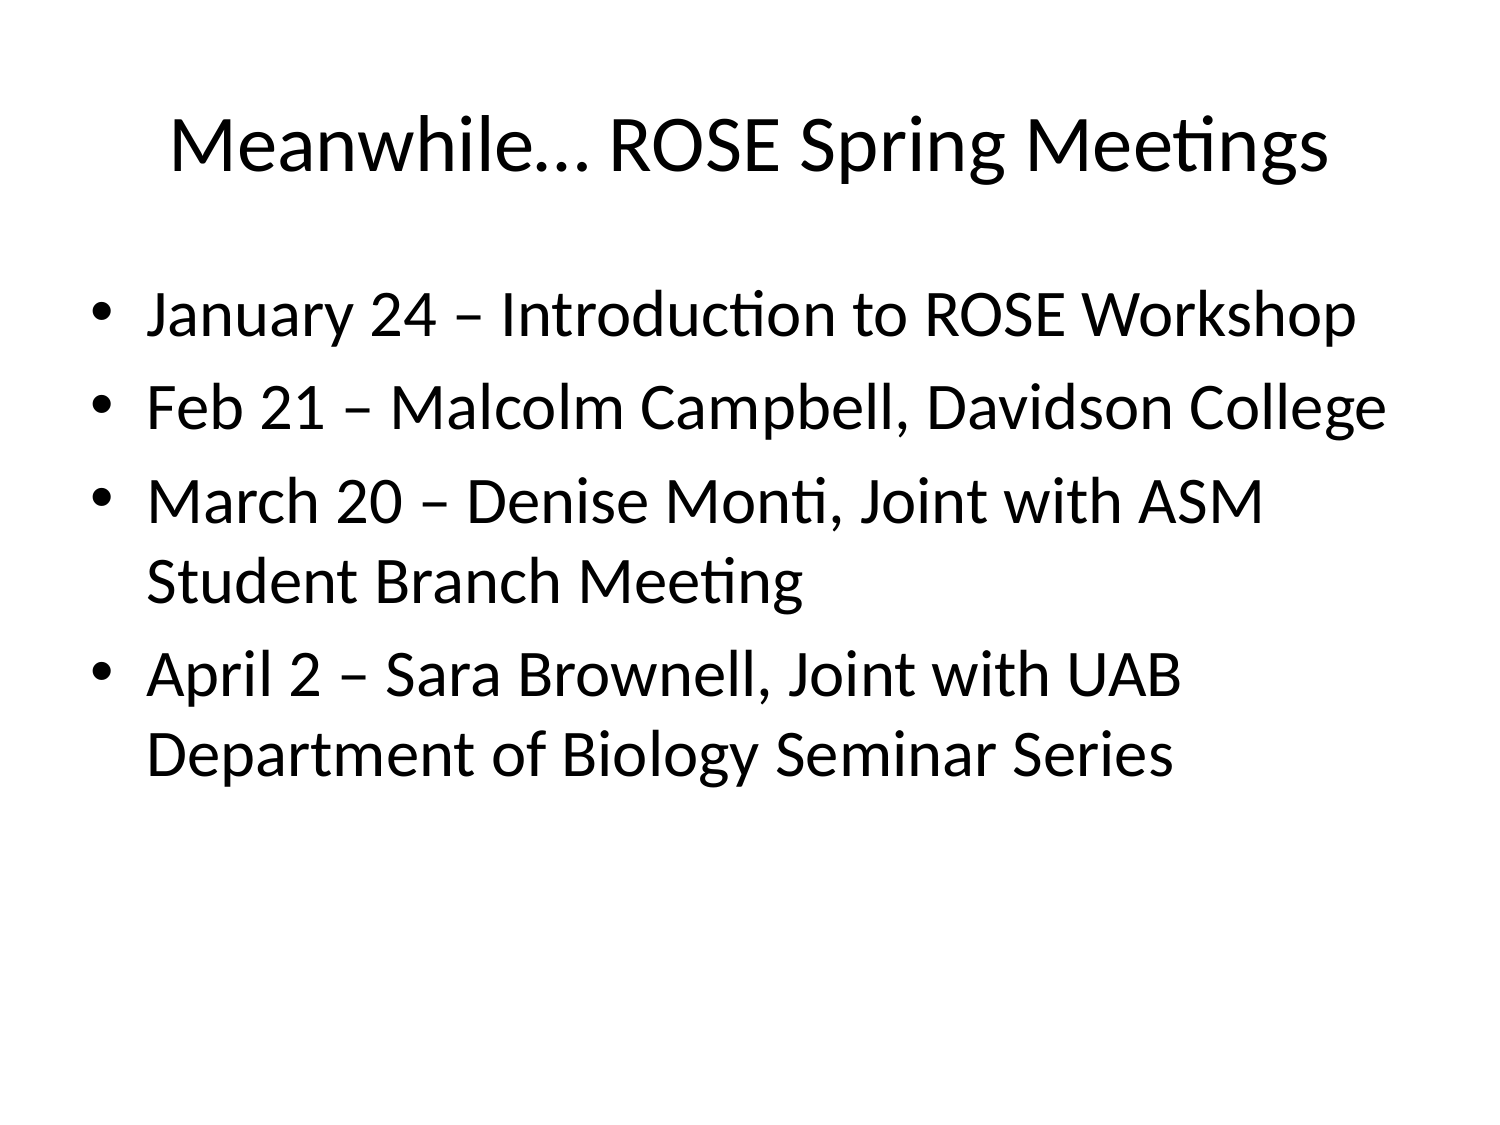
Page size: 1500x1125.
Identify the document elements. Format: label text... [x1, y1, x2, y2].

title Meanwhile… ROSE Spring Meetings [75, 45, 1425, 233]
list January 24 – Introduction to ROSE Workshop Feb 21 – Malcolm Campbell, Davidson College March 20 – Denise Monti, Joint with ASM Student Branch Meeting April 2 – Sara Brownell, Joint with UAB Department of Biology Seminar Series [75, 262, 1425, 1005]
